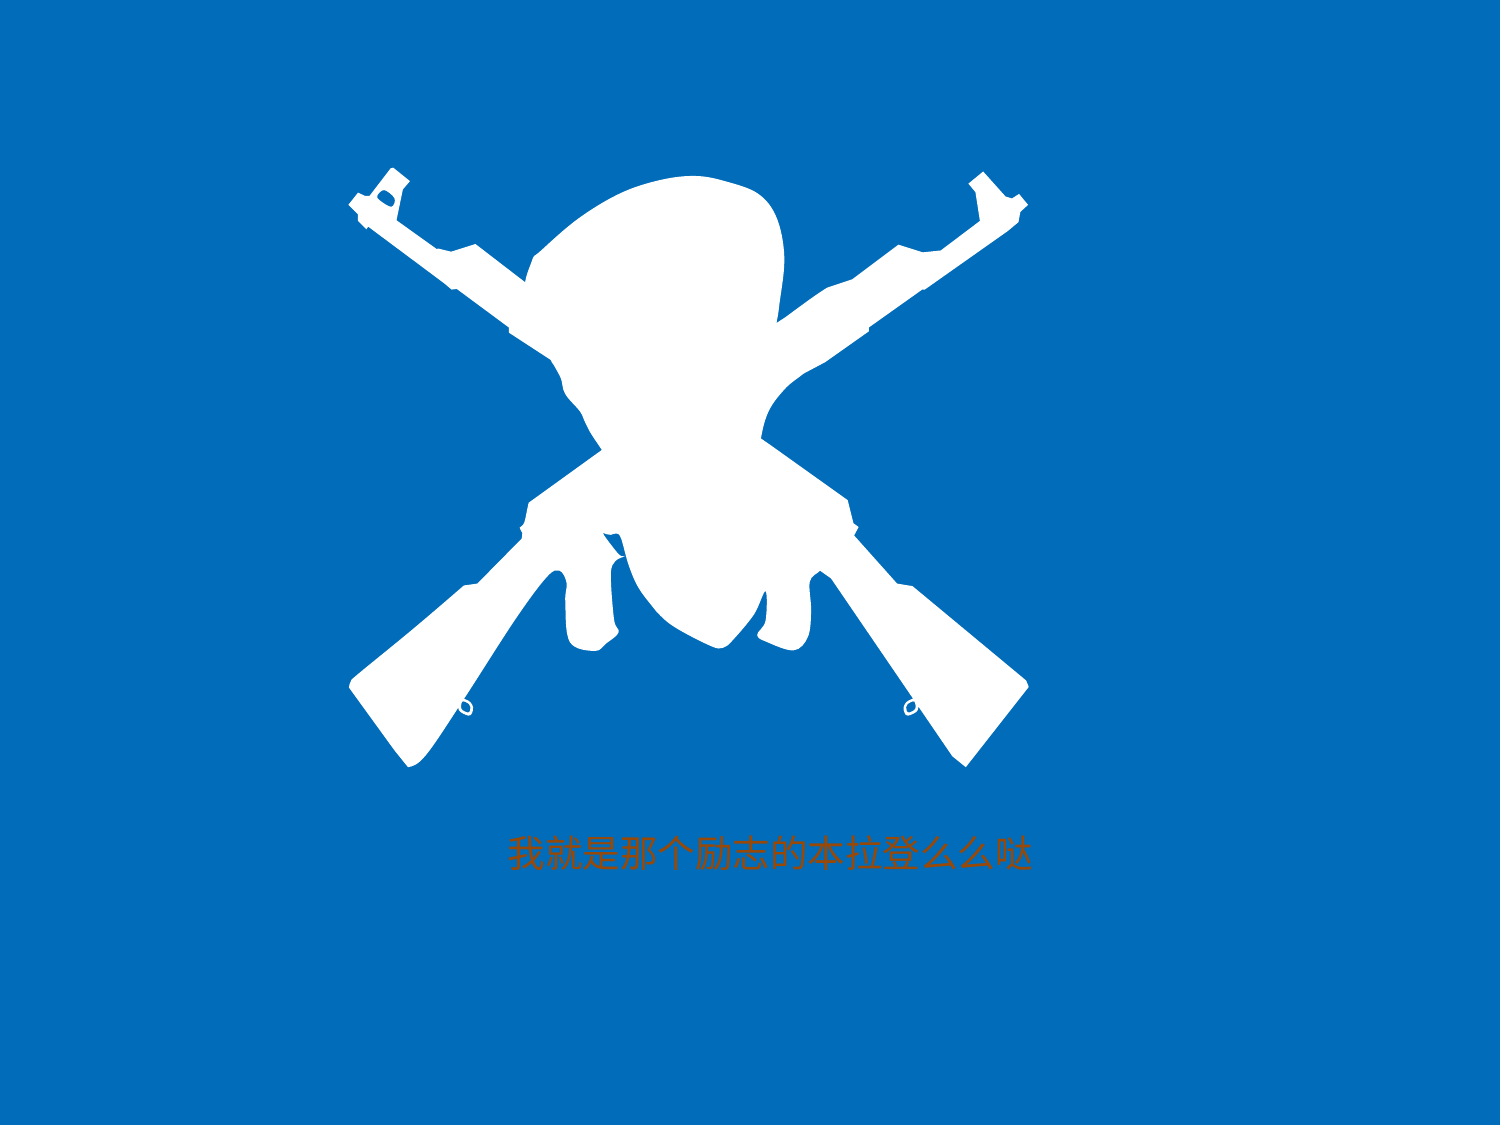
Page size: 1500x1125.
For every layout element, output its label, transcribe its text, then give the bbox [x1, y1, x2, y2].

text_box 我就是那个励志的本拉登么么哒 [492, 822, 1048, 882]
text_box [346, 165, 1031, 770]
